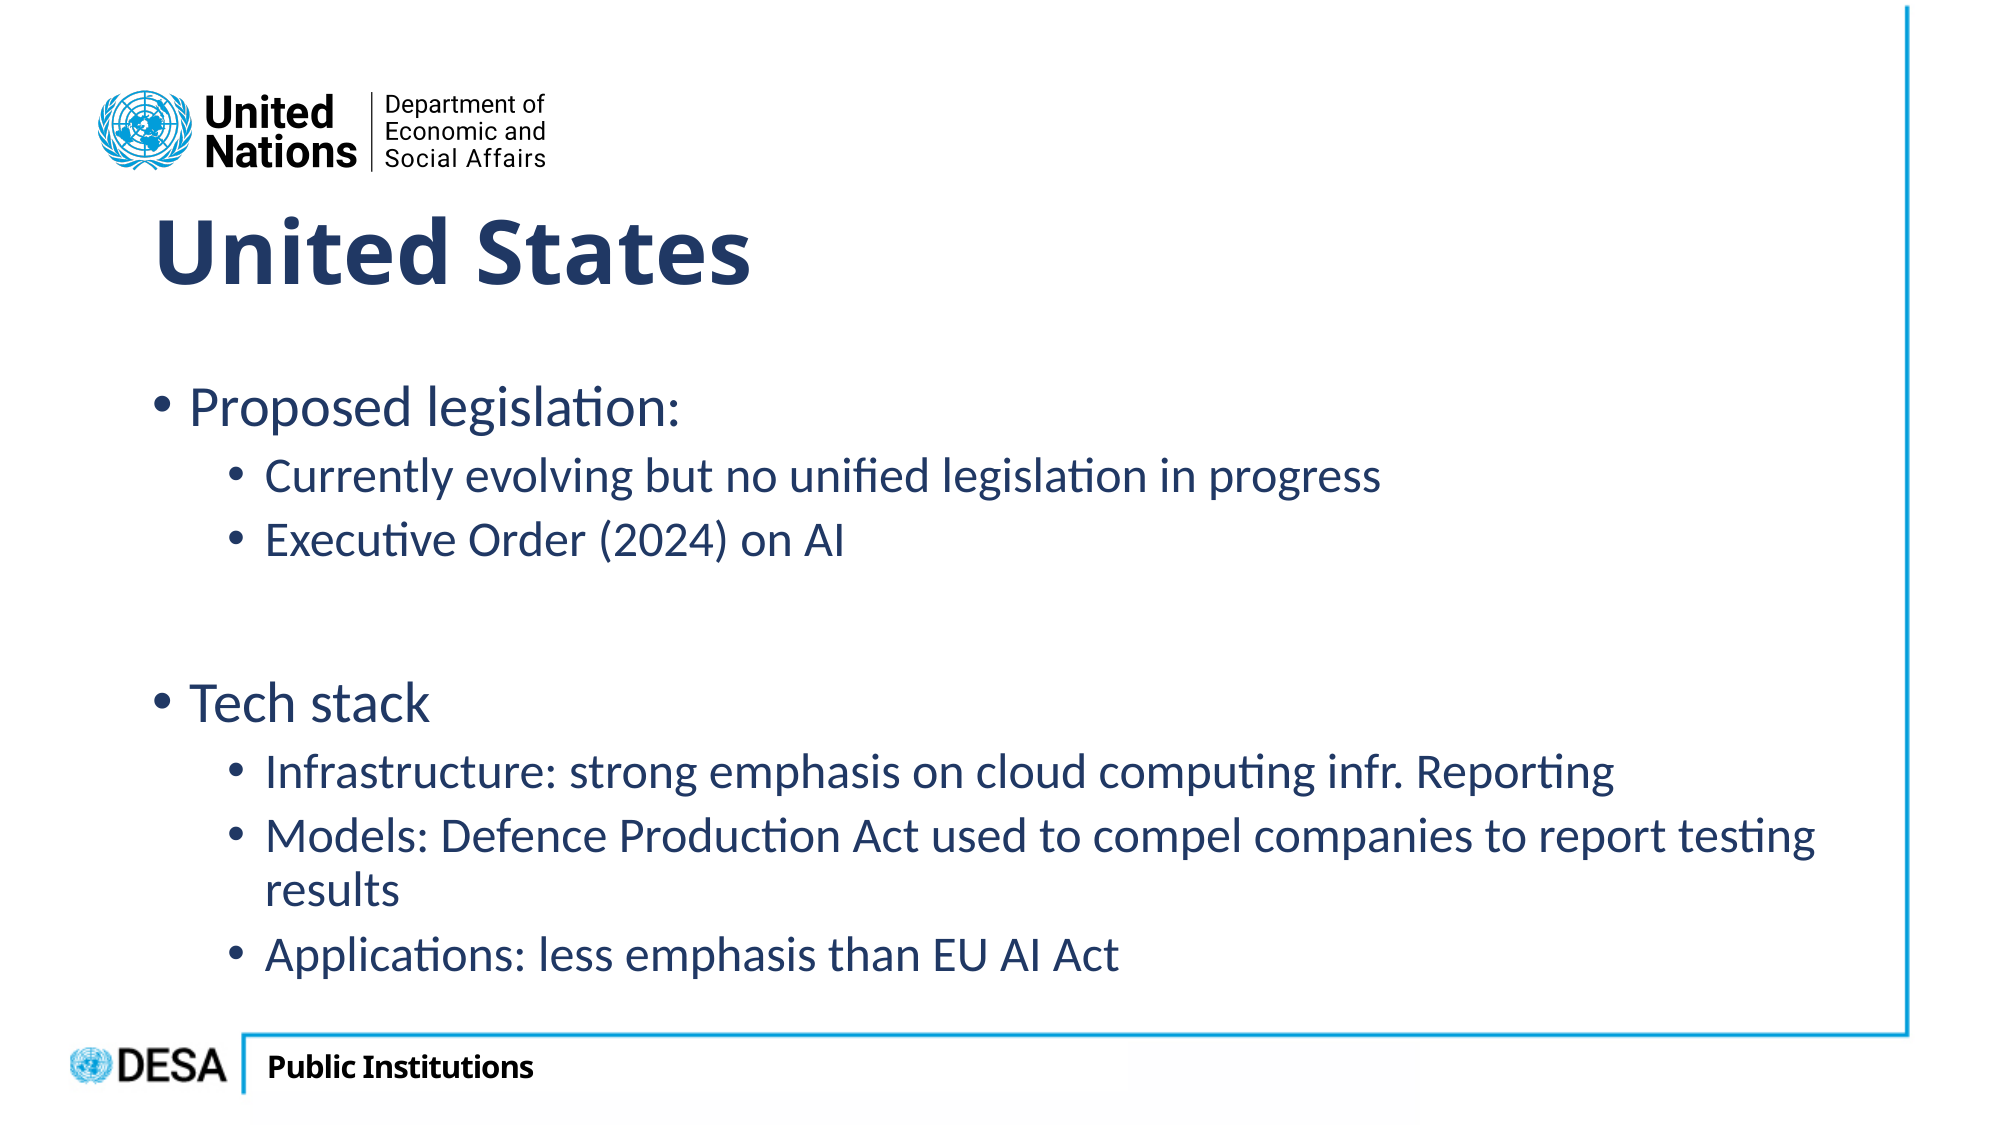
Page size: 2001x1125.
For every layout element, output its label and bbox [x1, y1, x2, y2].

picture [98, 90, 545, 172]
picture [114, 104, 129, 122]
picture [98, 90, 139, 120]
picture [107, 114, 115, 141]
picture [166, 125, 176, 145]
picture [146, 100, 157, 106]
picture [131, 142, 143, 148]
text_box [0, 0, 2000, 1125]
picture [161, 125, 169, 139]
picture [166, 103, 175, 122]
picture [125, 145, 143, 155]
picture [134, 107, 143, 112]
picture [146, 145, 165, 155]
picture [130, 100, 143, 108]
picture [146, 93, 165, 102]
picture [162, 112, 169, 122]
picture [146, 107, 156, 112]
picture [114, 125, 125, 131]
picture [139, 121, 148, 129]
picture [117, 137, 124, 144]
picture [115, 142, 121, 150]
picture [122, 143, 174, 161]
picture [125, 93, 143, 103]
picture [139, 131, 149, 136]
